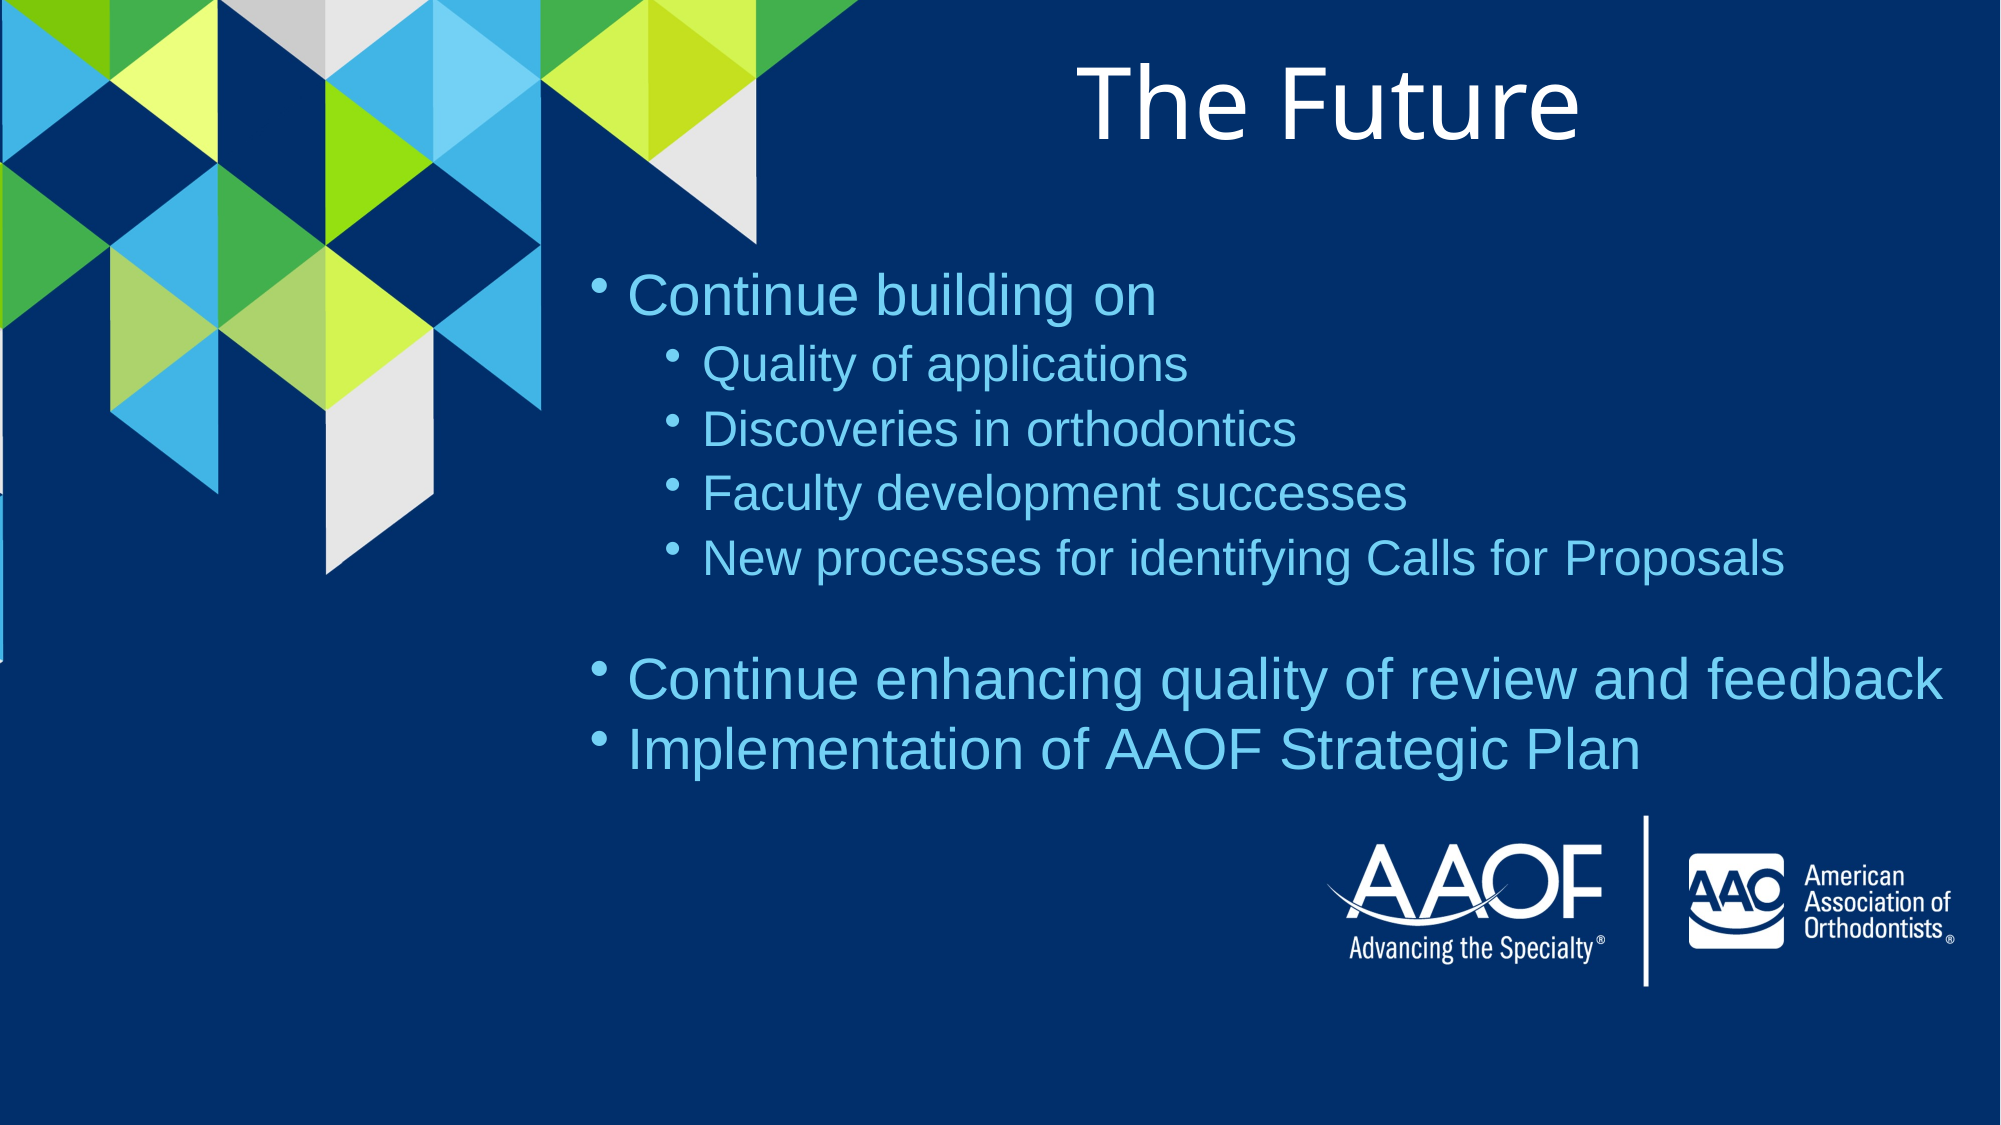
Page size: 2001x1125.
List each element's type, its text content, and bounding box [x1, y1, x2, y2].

text_box The Future [887, 51, 1772, 162]
text_box Continue building on Quality of applications Discoveries in orthodontics Faculty development successes New processes for identifying Calls for Proposals Continue enhancing quality of review and feedback Implementation of AAOF Strategic Plan [587, 249, 2000, 781]
picture [0, 0, 2001, 1125]
